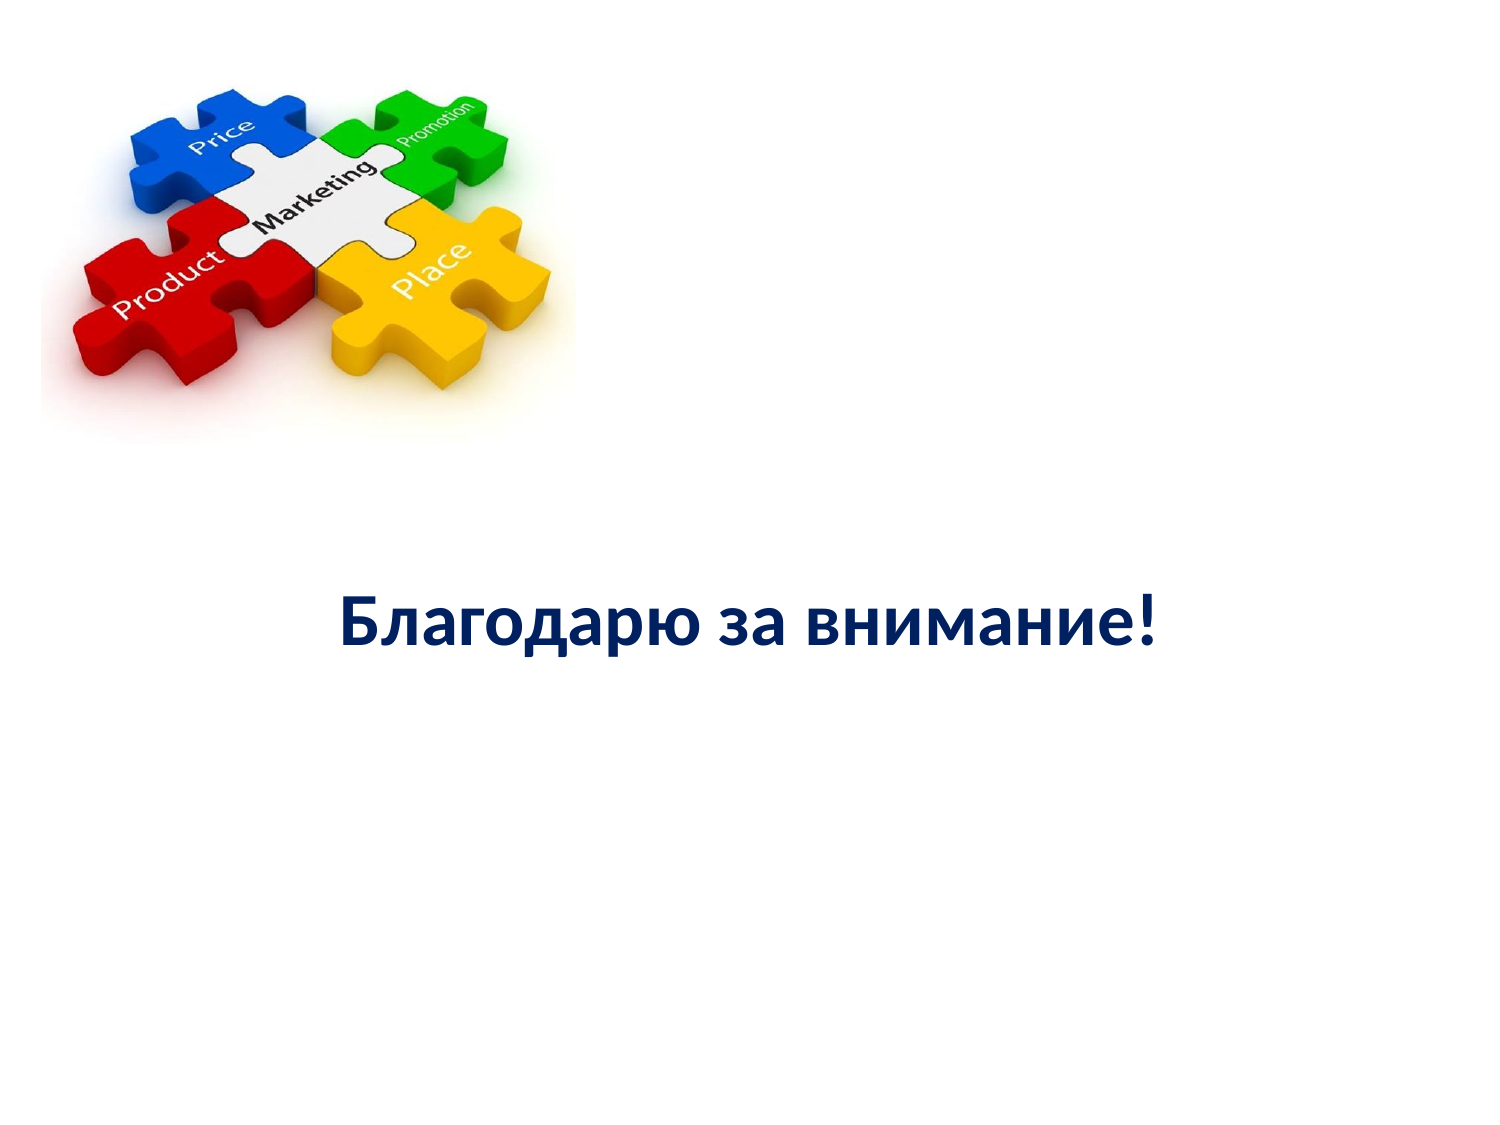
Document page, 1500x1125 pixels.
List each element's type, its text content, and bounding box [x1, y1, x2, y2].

picture [41, 42, 576, 444]
text_box Благодарю за внимание! [17, 562, 1483, 668]
